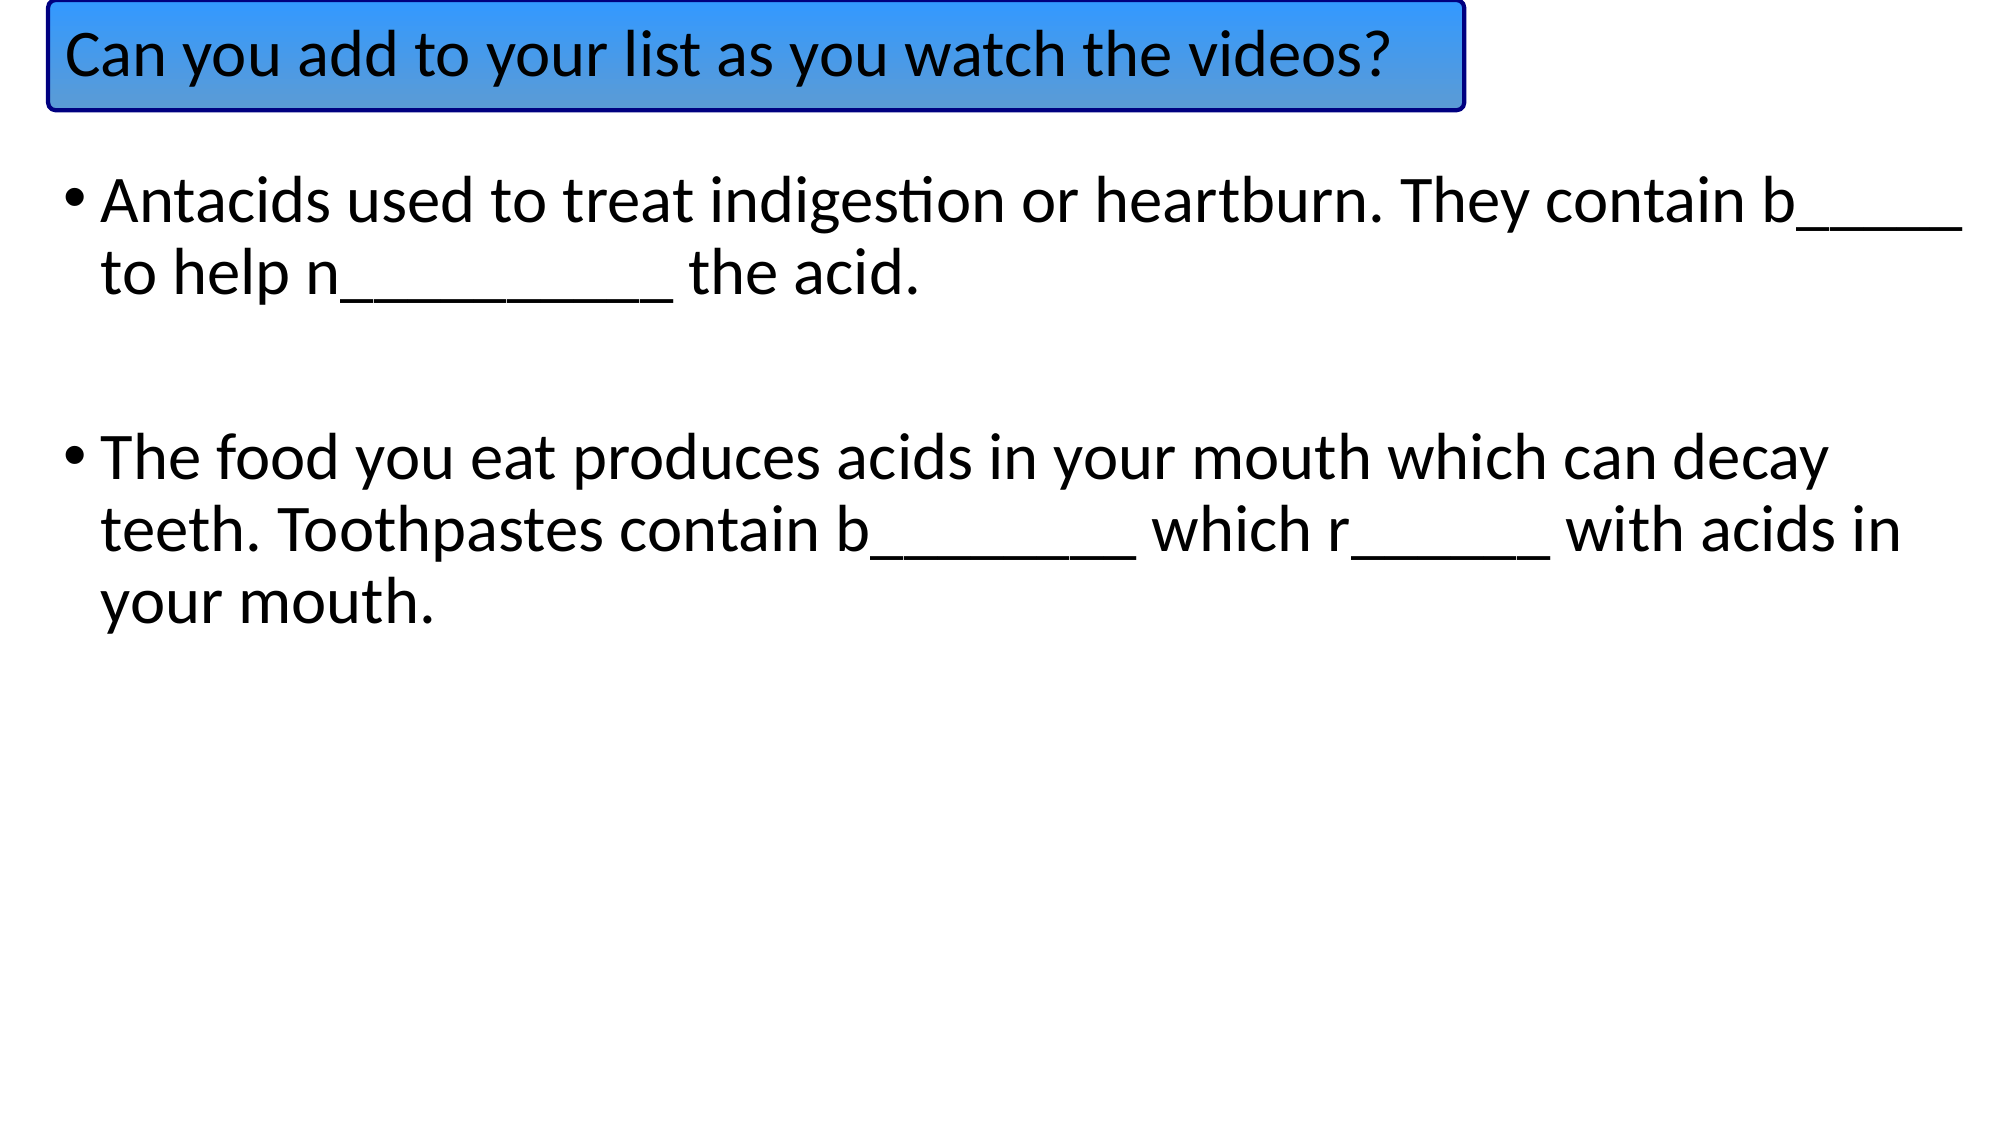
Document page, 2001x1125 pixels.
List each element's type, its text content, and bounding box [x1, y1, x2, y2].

text_box Can you add to your list as you watch the videos? [48, 0, 1465, 111]
list Antacids used to treat indigestion or heartburn. They contain b_____ to help n__________ the acid. The food you eat produces acids in your mouth which can decay teeth. Toothpastes contain b________ which r______ with acids in your mouth. [48, 157, 2000, 943]
